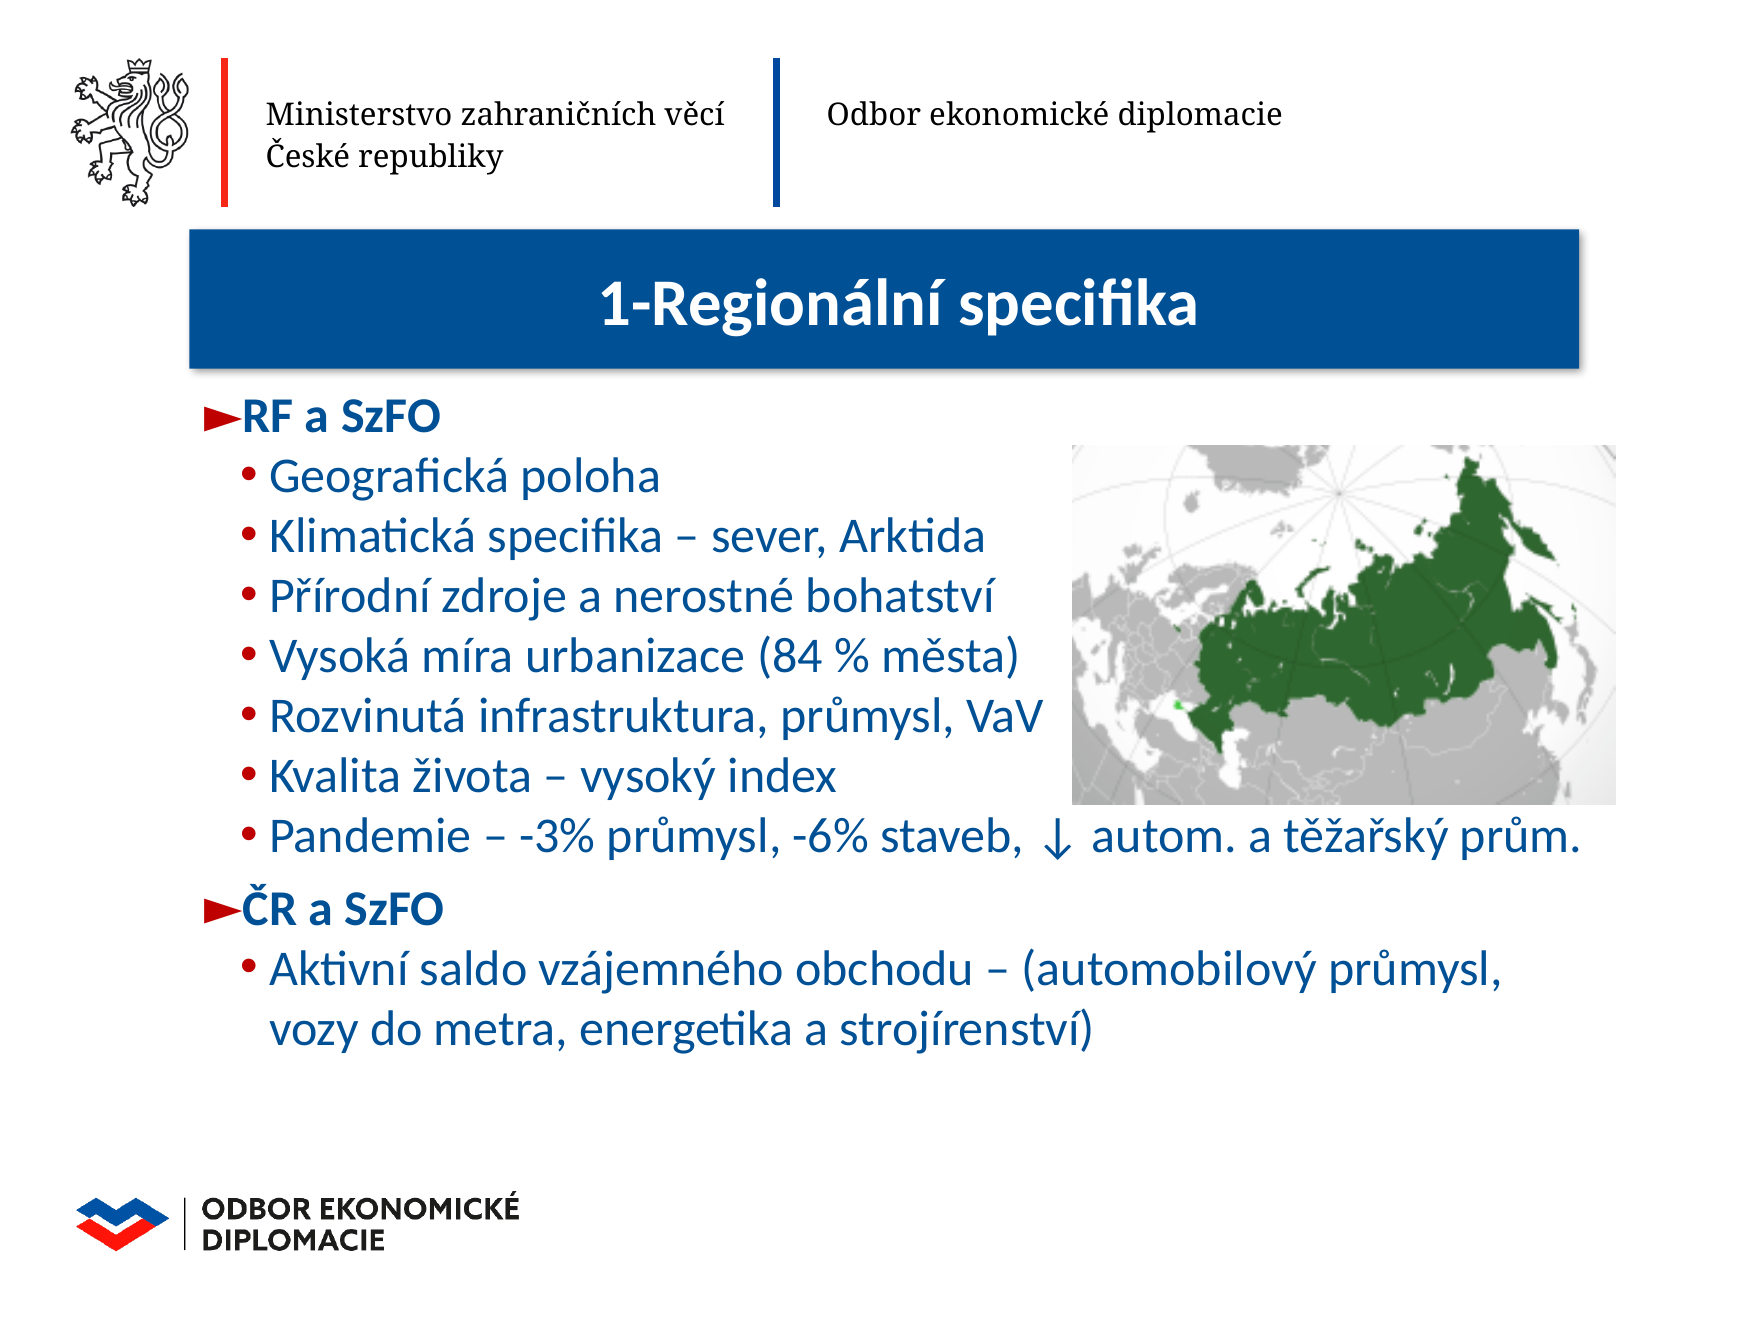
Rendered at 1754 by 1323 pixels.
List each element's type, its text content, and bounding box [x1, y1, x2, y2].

picture [773, 58, 780, 207]
picture [1072, 445, 1616, 805]
picture [70, 58, 189, 207]
text_box RF a SzFO Geografická poloha Klimatická specifika – sever, Arktida Přírodní zdroje a nerostné bohatství Vysoká míra urbanizace (84 % města) Rozvinutá infrastruktura, průmysl, VaV Kvalita života – vysoký index Pandemie – -3% průmysl, -6% staveb, ↓ autom. a těžařský prům. ČR a SzFO Aktivní saldo vzájemného obchodu – (automobilový průmysl, vozy do metra, energetika a strojírenství) [189, 375, 1616, 1118]
text_box 1-Regionální specifika [189, 229, 1580, 369]
picture [221, 58, 228, 207]
picture [53, 1156, 585, 1306]
